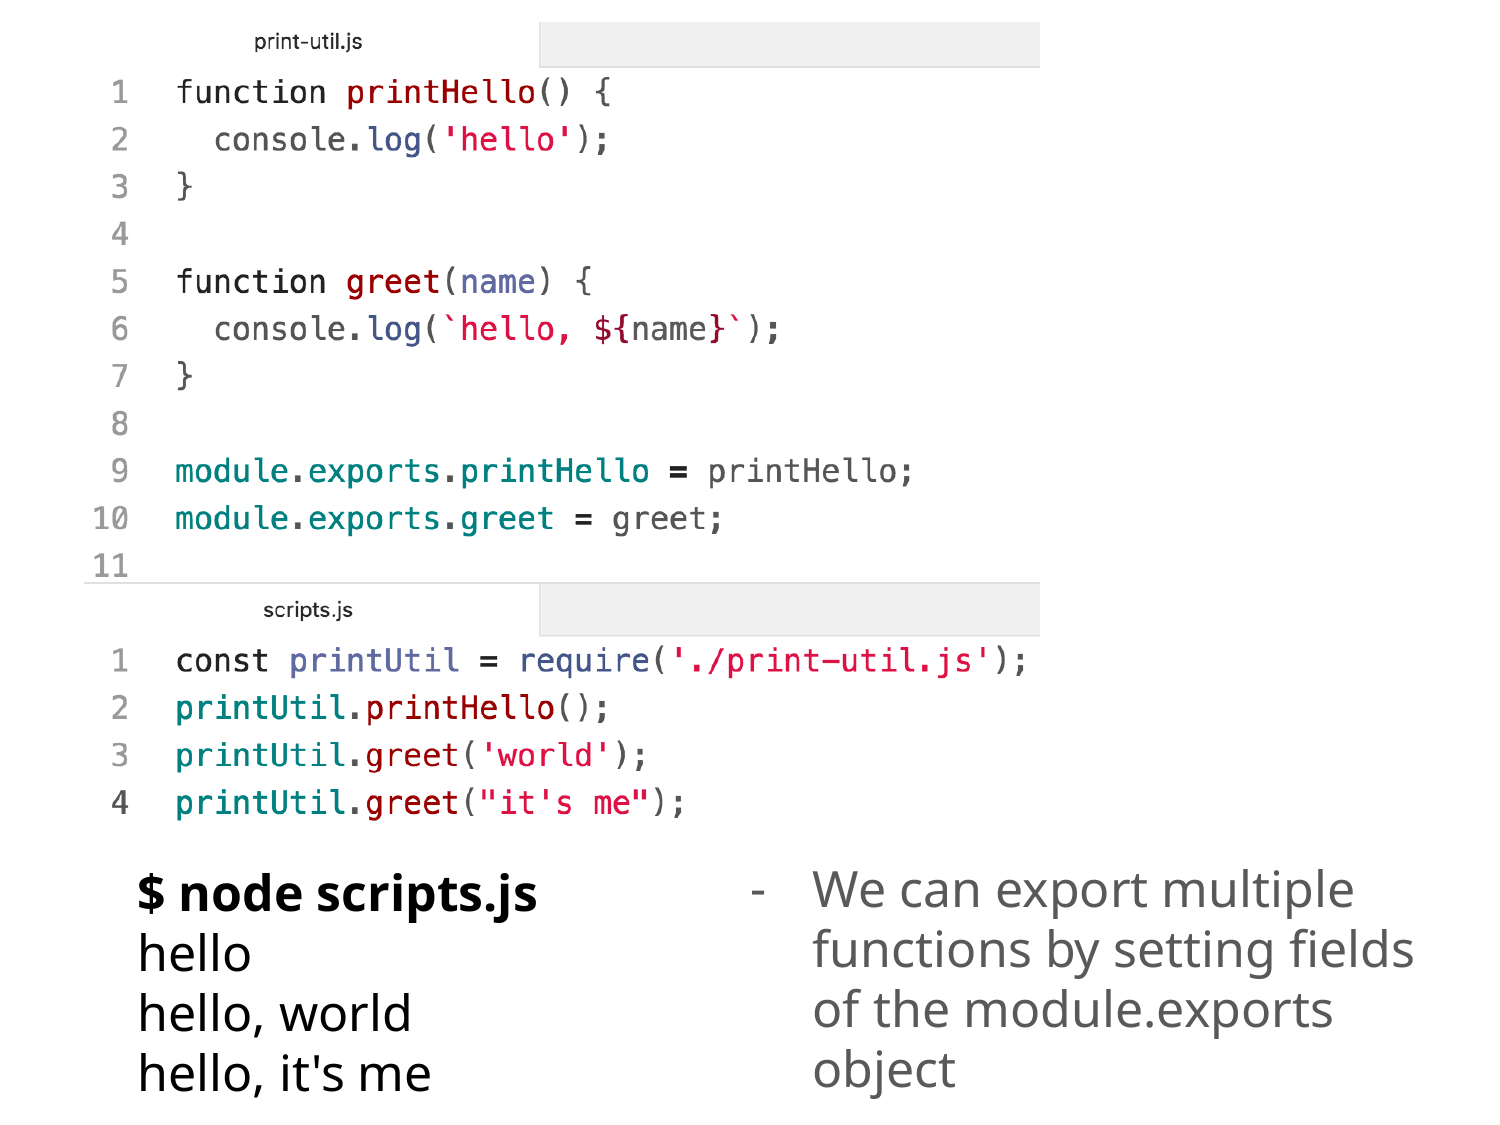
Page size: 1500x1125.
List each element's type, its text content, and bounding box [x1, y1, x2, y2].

text_box $ node scripts.js hello hello, world hello, it's me [122, 846, 723, 1113]
text_box We can export multiple functions by setting fields of the module.exports object [723, 842, 1491, 1125]
picture [84, 22, 1040, 836]
